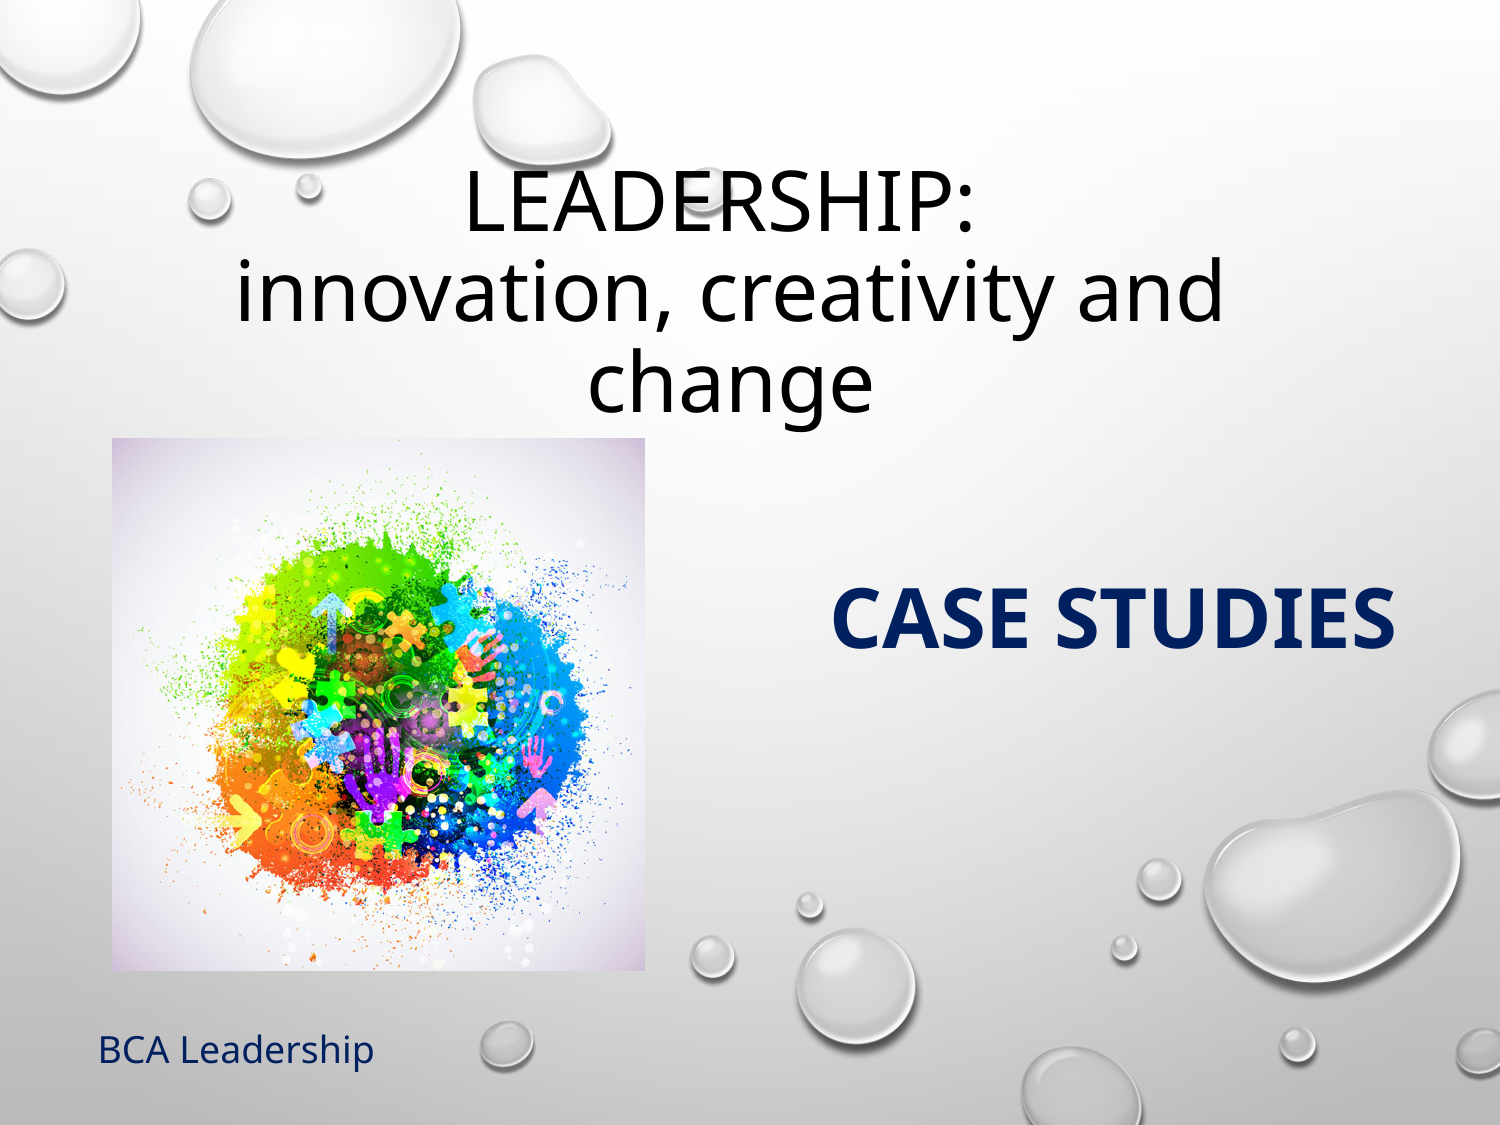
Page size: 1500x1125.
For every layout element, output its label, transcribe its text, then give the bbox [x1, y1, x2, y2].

title Leadership: innovation, creativity and change [112, 149, 1350, 539]
subtitle case Studies [774, 538, 1452, 594]
slide_number [944, 965, 1283, 1025]
picture [0, 0, 1500, 1125]
text_box BCA Leadership [0, 1015, 481, 1079]
